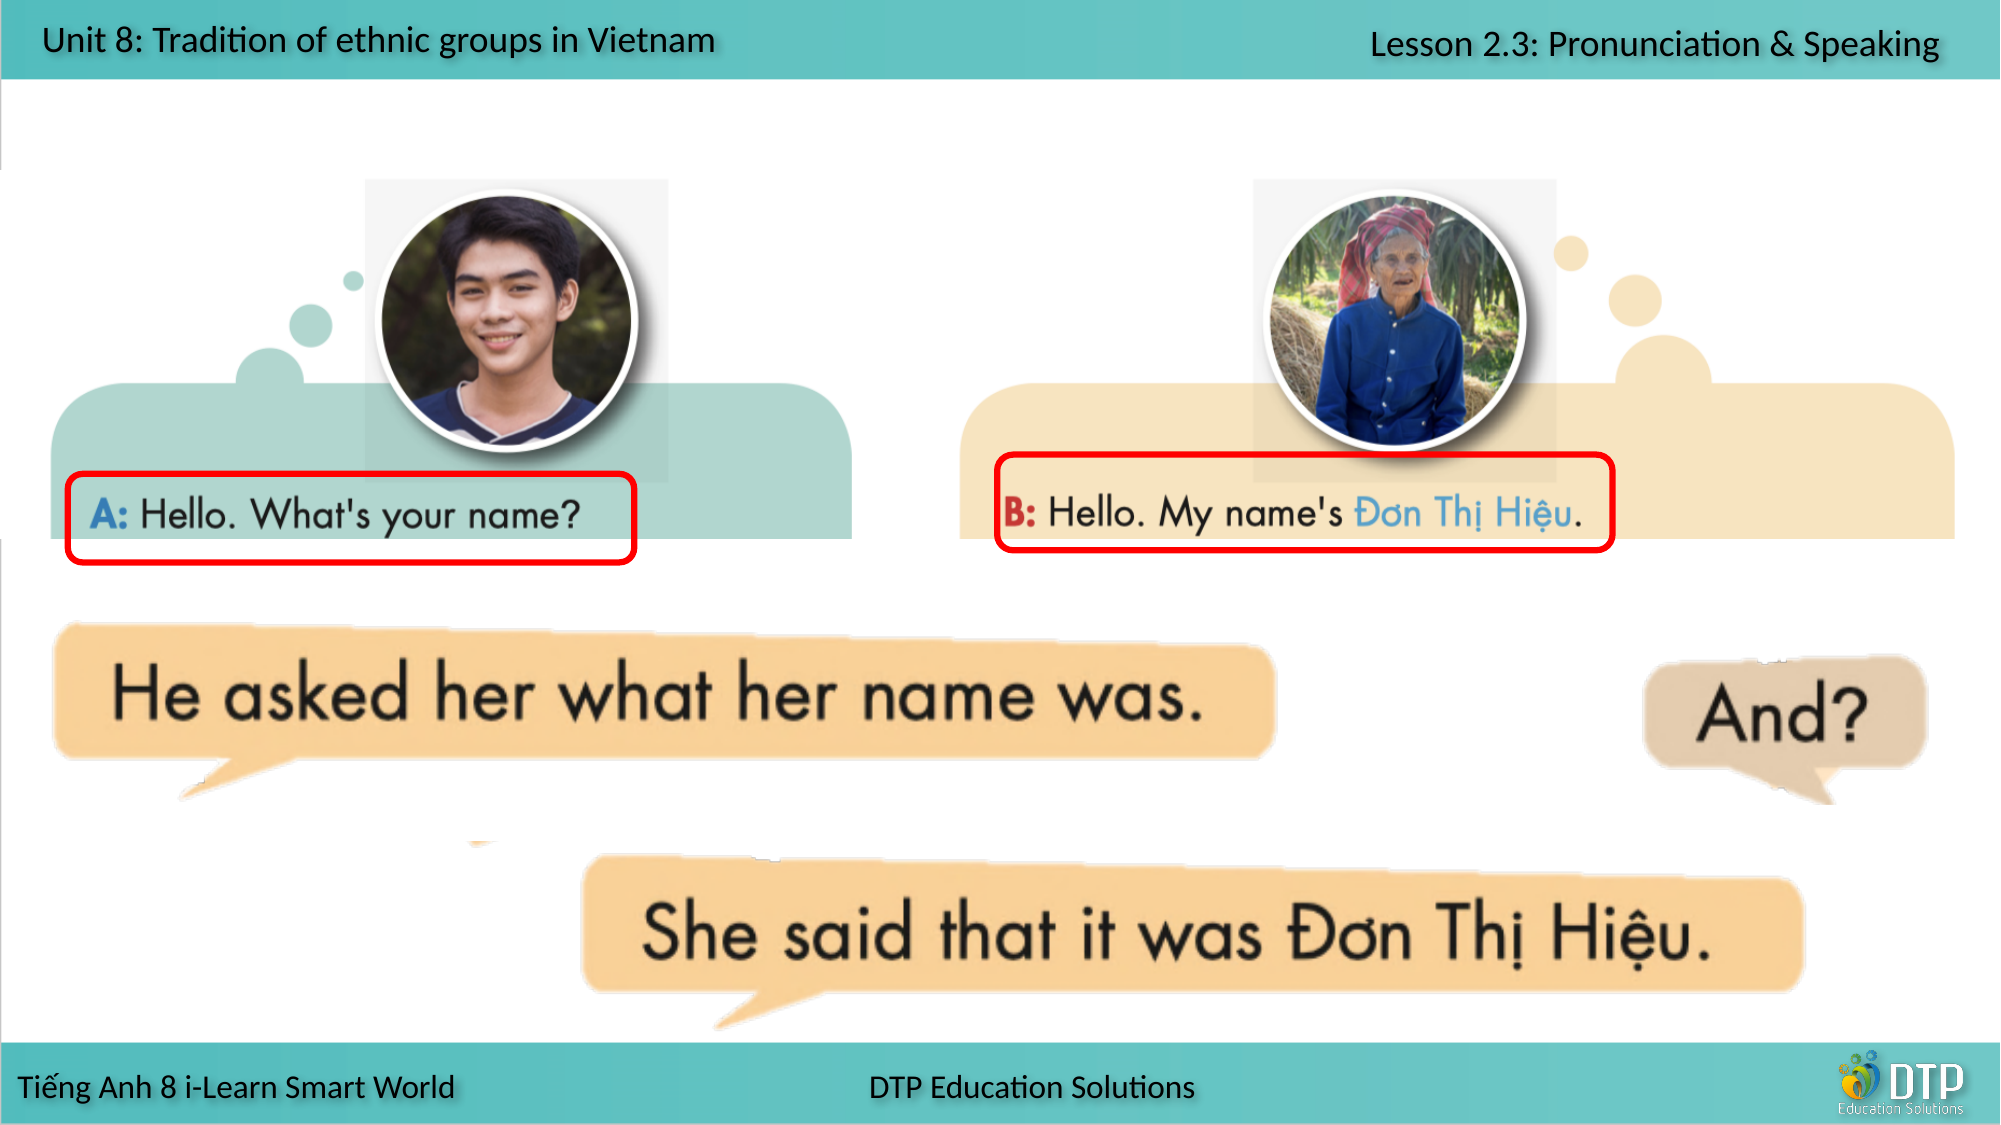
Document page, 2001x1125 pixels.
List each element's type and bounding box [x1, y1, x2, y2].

text_box [66, 539, 636, 564]
text_box [996, 539, 1613, 552]
picture [0, 0, 2001, 1125]
